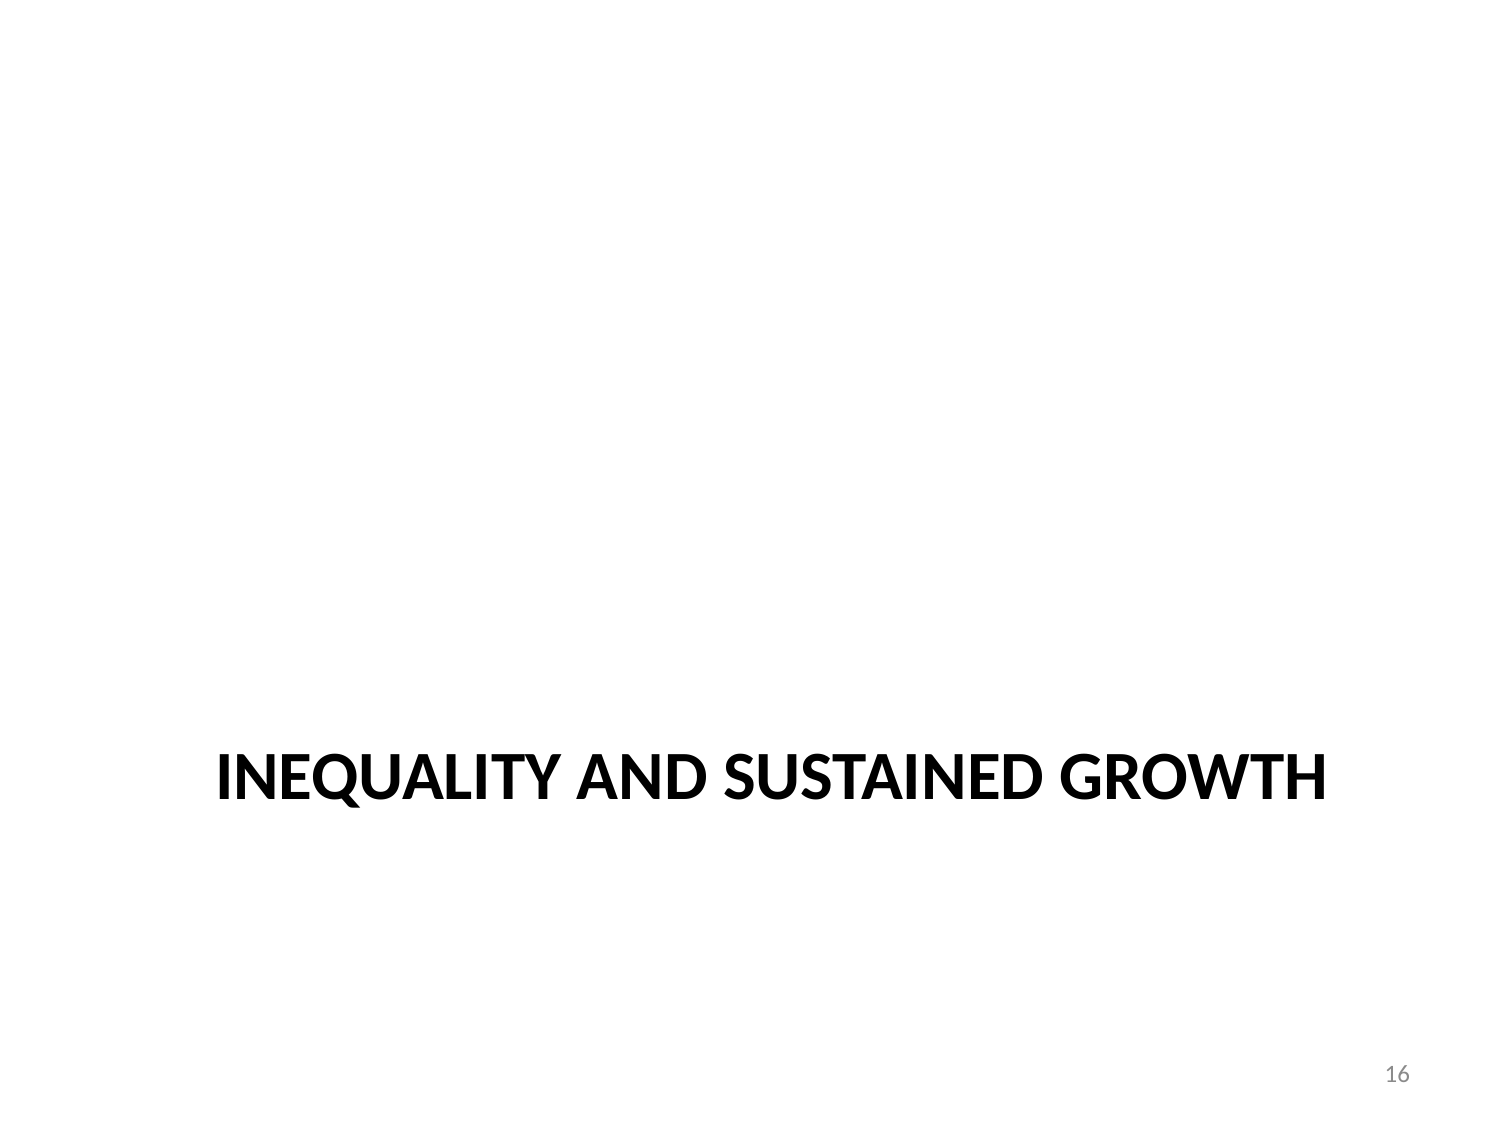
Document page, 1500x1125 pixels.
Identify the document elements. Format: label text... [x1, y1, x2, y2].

title Inequality and sustained growth [200, 722, 1425, 947]
slide_number 16 [1074, 1042, 1425, 1103]
